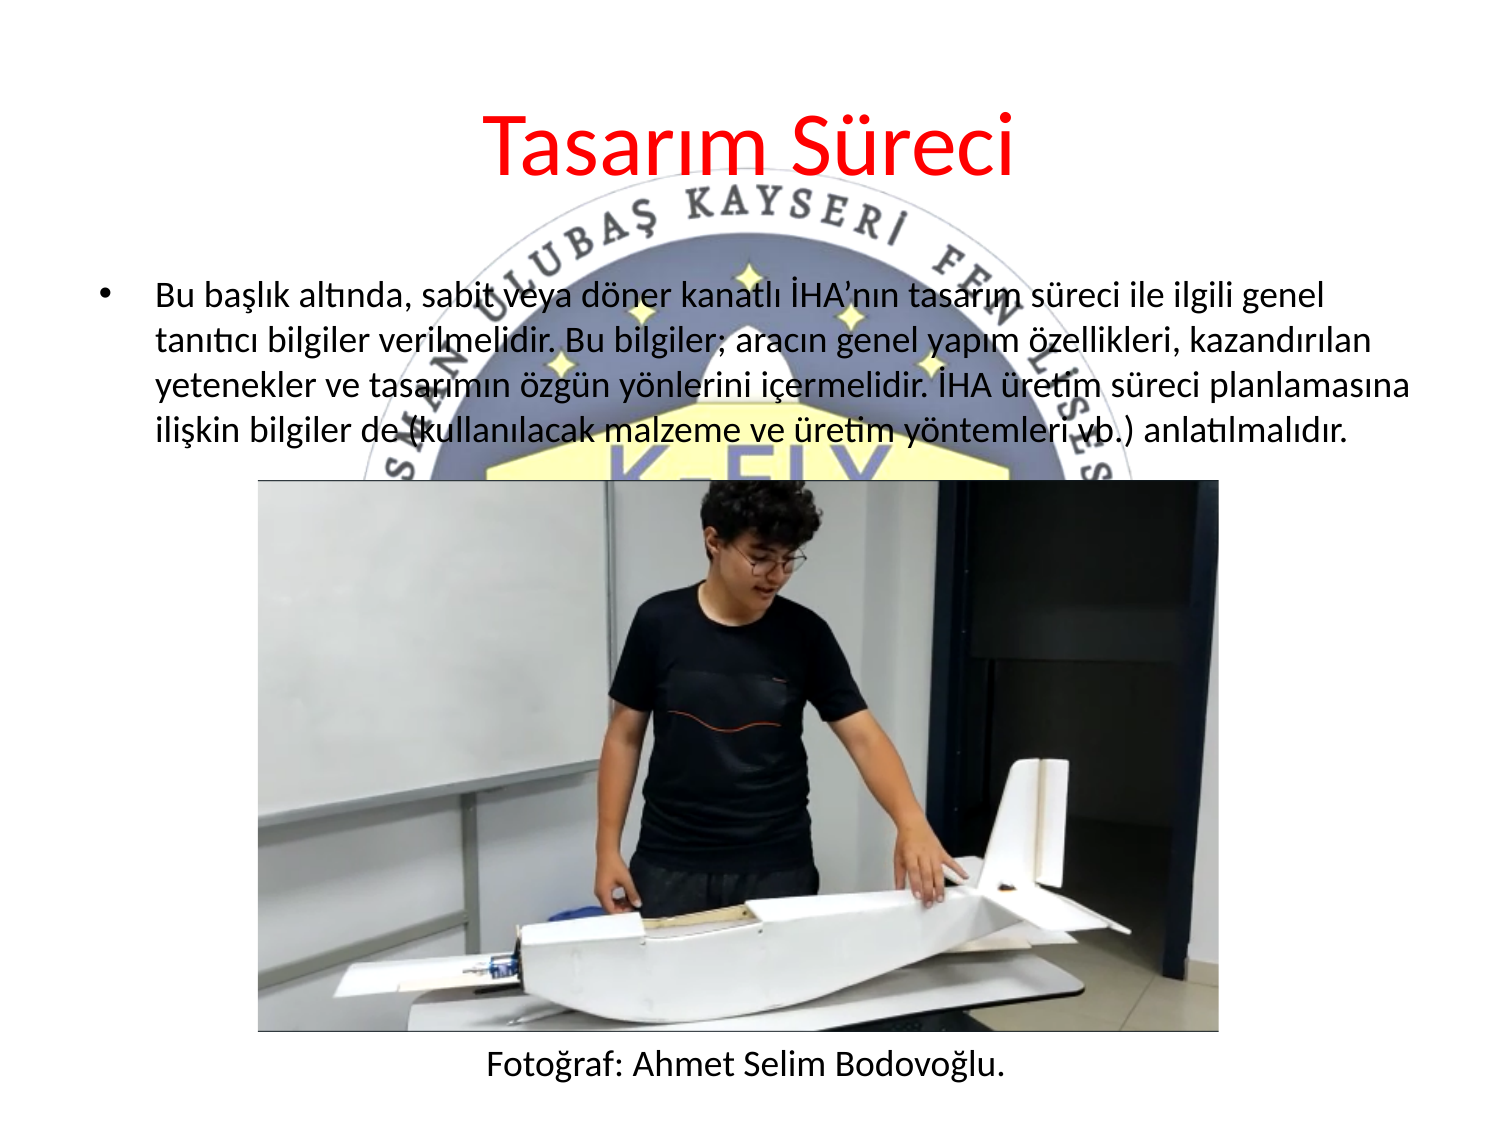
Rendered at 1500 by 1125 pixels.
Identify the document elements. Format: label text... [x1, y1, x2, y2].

picture [257, 480, 1219, 1032]
title Tasarım Süreci [75, 45, 1425, 233]
list Bu başlık altında, sabit veya döner kanatlı İHA’nın tasarım süreci ile ilgili genel tanıtıcı bilgiler verilmelidir. Bu bilgiler; aracın genel yapım özellikleri, kazandırılan yetenekler ve tasarımın özgün yönlerini içermelidir. İHA üretim süreci planlamasına ilişkin bilgiler de (kullanılacak malzeme ve üretim yöntemleri vb.) anlatılmalıdır. [83, 262, 1434, 1005]
text_box Fotoğraf: Ahmet Selim Bodovoğlu. [471, 1040, 1022, 1091]
